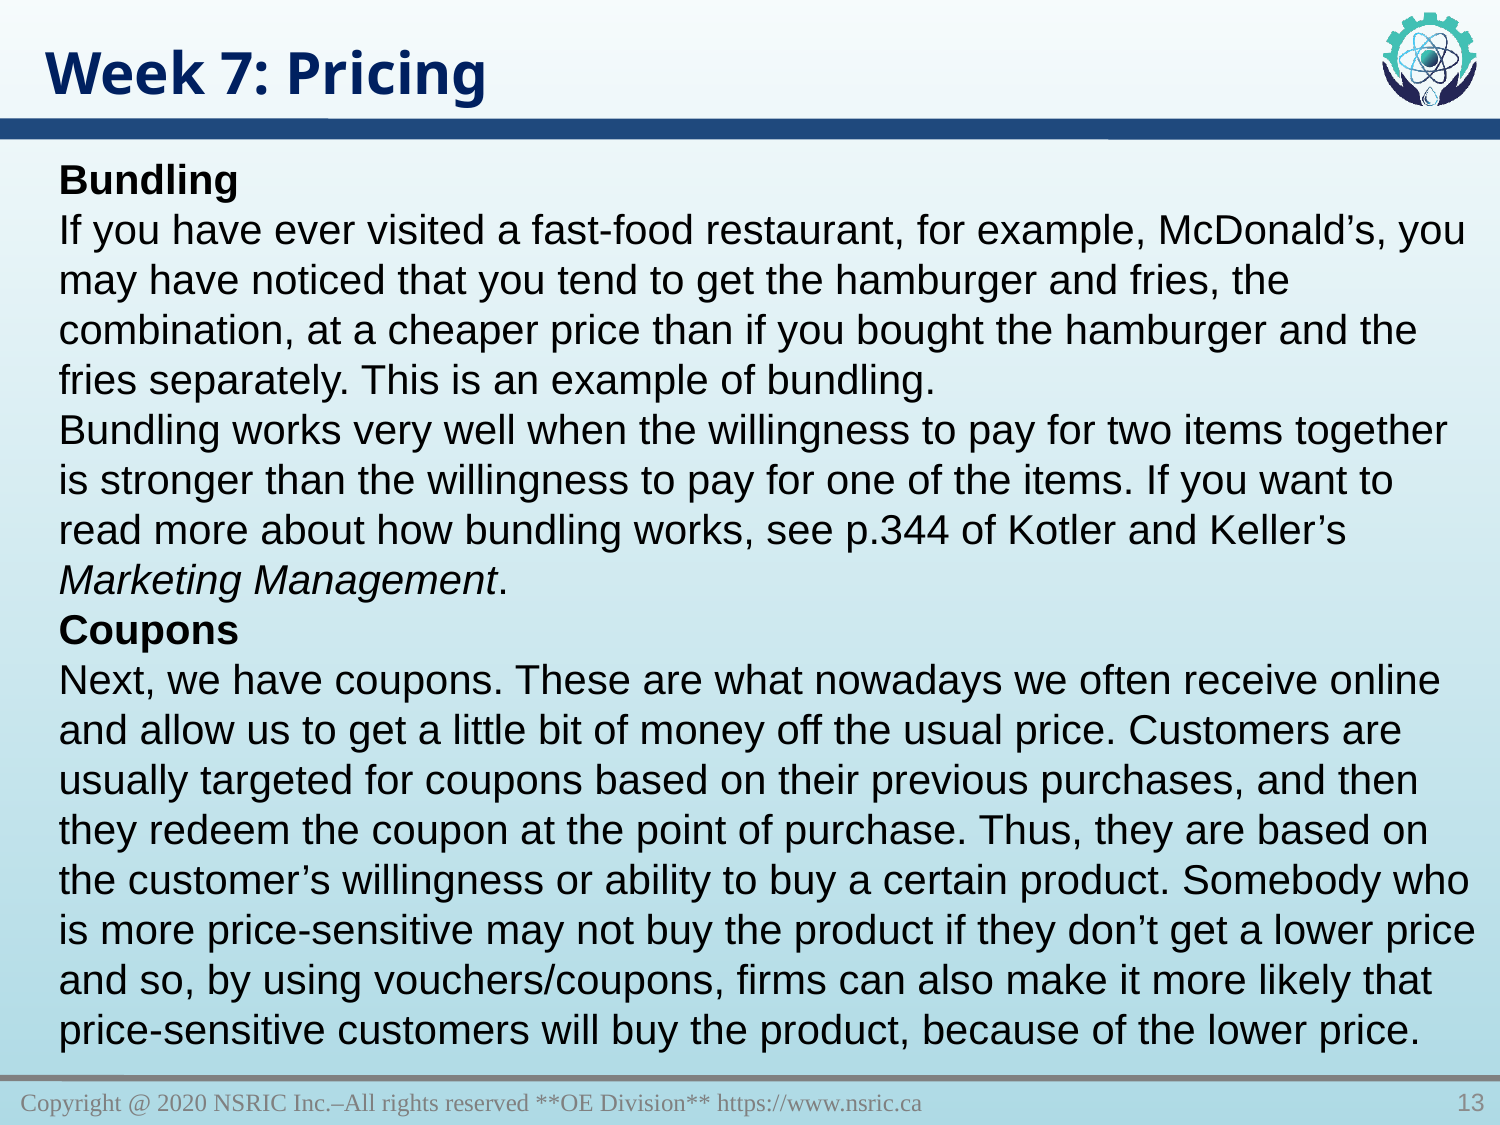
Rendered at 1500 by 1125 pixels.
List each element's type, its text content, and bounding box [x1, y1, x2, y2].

text_box Bundling If you have ever visited a fast-food restaurant, for example, McDonald’s, you may have noticed that you tend to get the hamburger and fries, the combination, at a cheaper price than if you bought the hamburger and the fries separately. This is an example of bundling. Bundling works very well when the willingness to pay for two items together is stronger than the willingness to pay for one of the items. If you want to read more about how bundling works, see p.344 of Kotler and Keller’s Marketing Management. Coupons Next, we have coupons. These are what nowadays we often receive online and allow us to get a little bit of money off the usual price. Customers are usually targeted for coupons based on their previous purchases, and then they redeem the coupon at the point of purchase. Thus, they are based on the customer’s willingness or ability to buy a certain product. Somebody who is more price-sensitive may not buy the product if they don’t get a lower price and so, by using vouchers/coupons, firms can also make it more likely that price-sensitive customers will buy the product, because of the lower price. [43, 145, 1493, 1061]
footer Copyright @ 2020 NSRIC Inc.–All rights reserved **OE Division** https://www.nsric.ca [5, 1078, 1247, 1125]
slide_number 13 [1289, 1078, 1500, 1125]
text_box Week 7: Pricing [30, 28, 1344, 114]
picture [1380, 12, 1477, 107]
